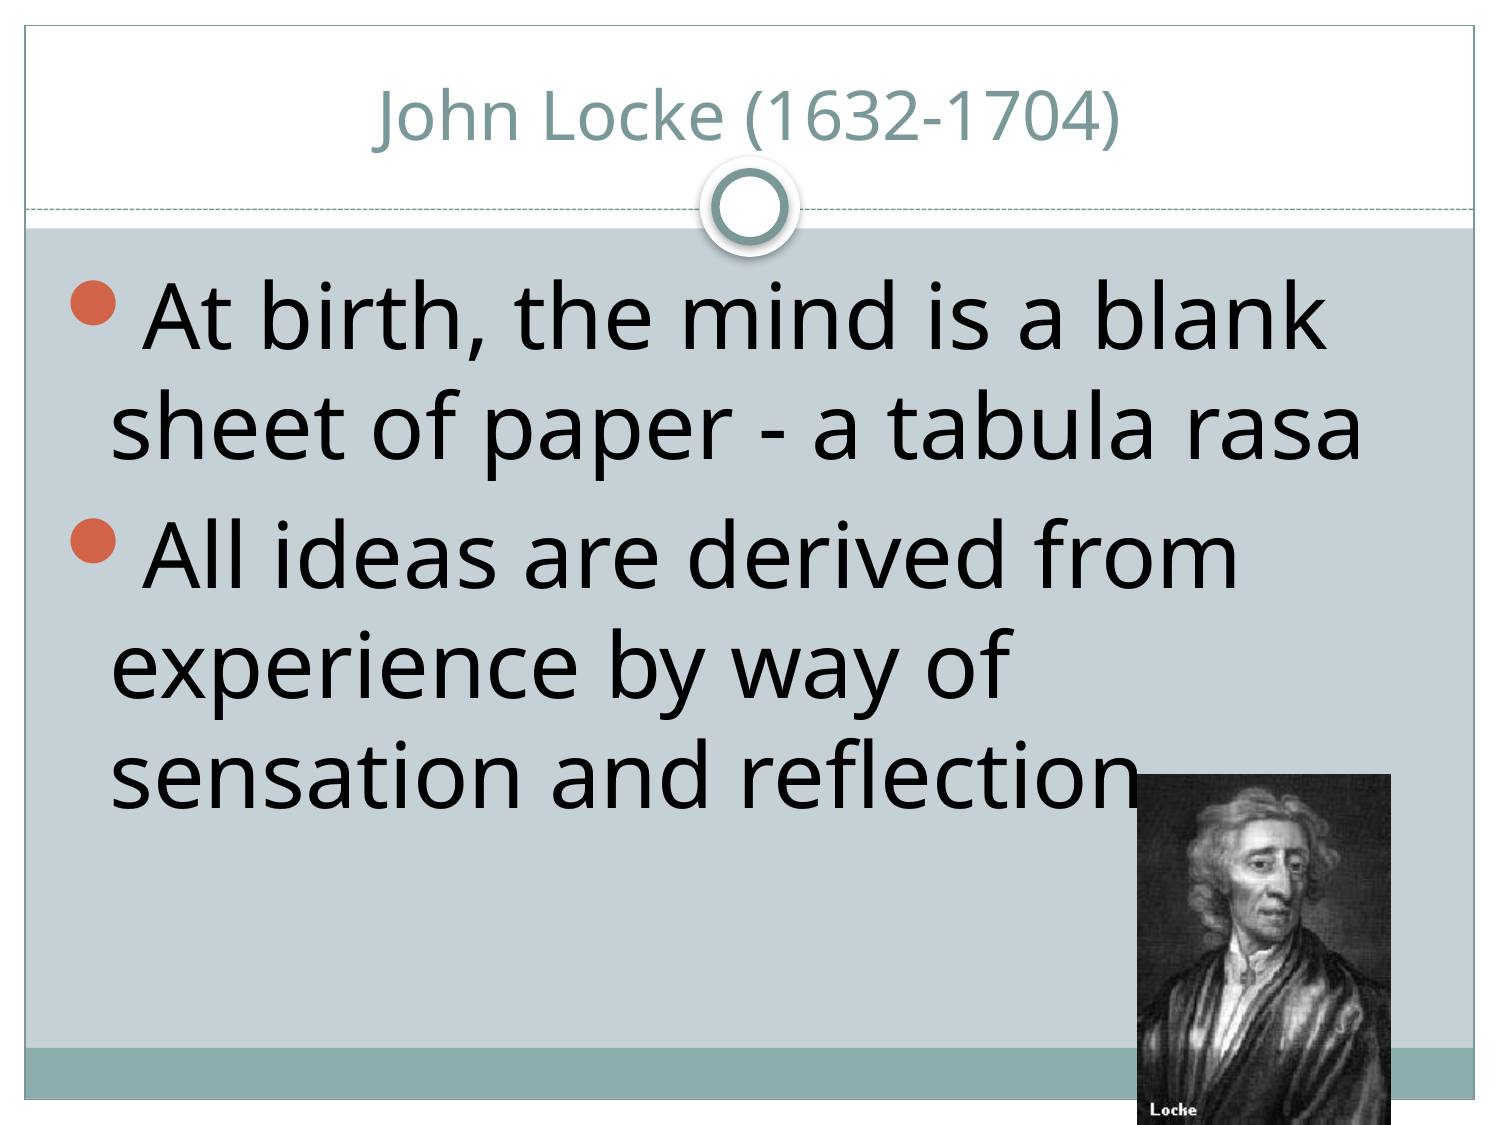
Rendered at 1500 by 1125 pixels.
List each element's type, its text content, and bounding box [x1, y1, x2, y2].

picture [1137, 774, 1391, 1125]
title John Locke (1632-1704) [49, 37, 1450, 162]
list At birth, the mind is a blank sheet of paper - a tabula rasa All ideas are derived from experience by way of sensation and reflection [49, 250, 1445, 1001]
